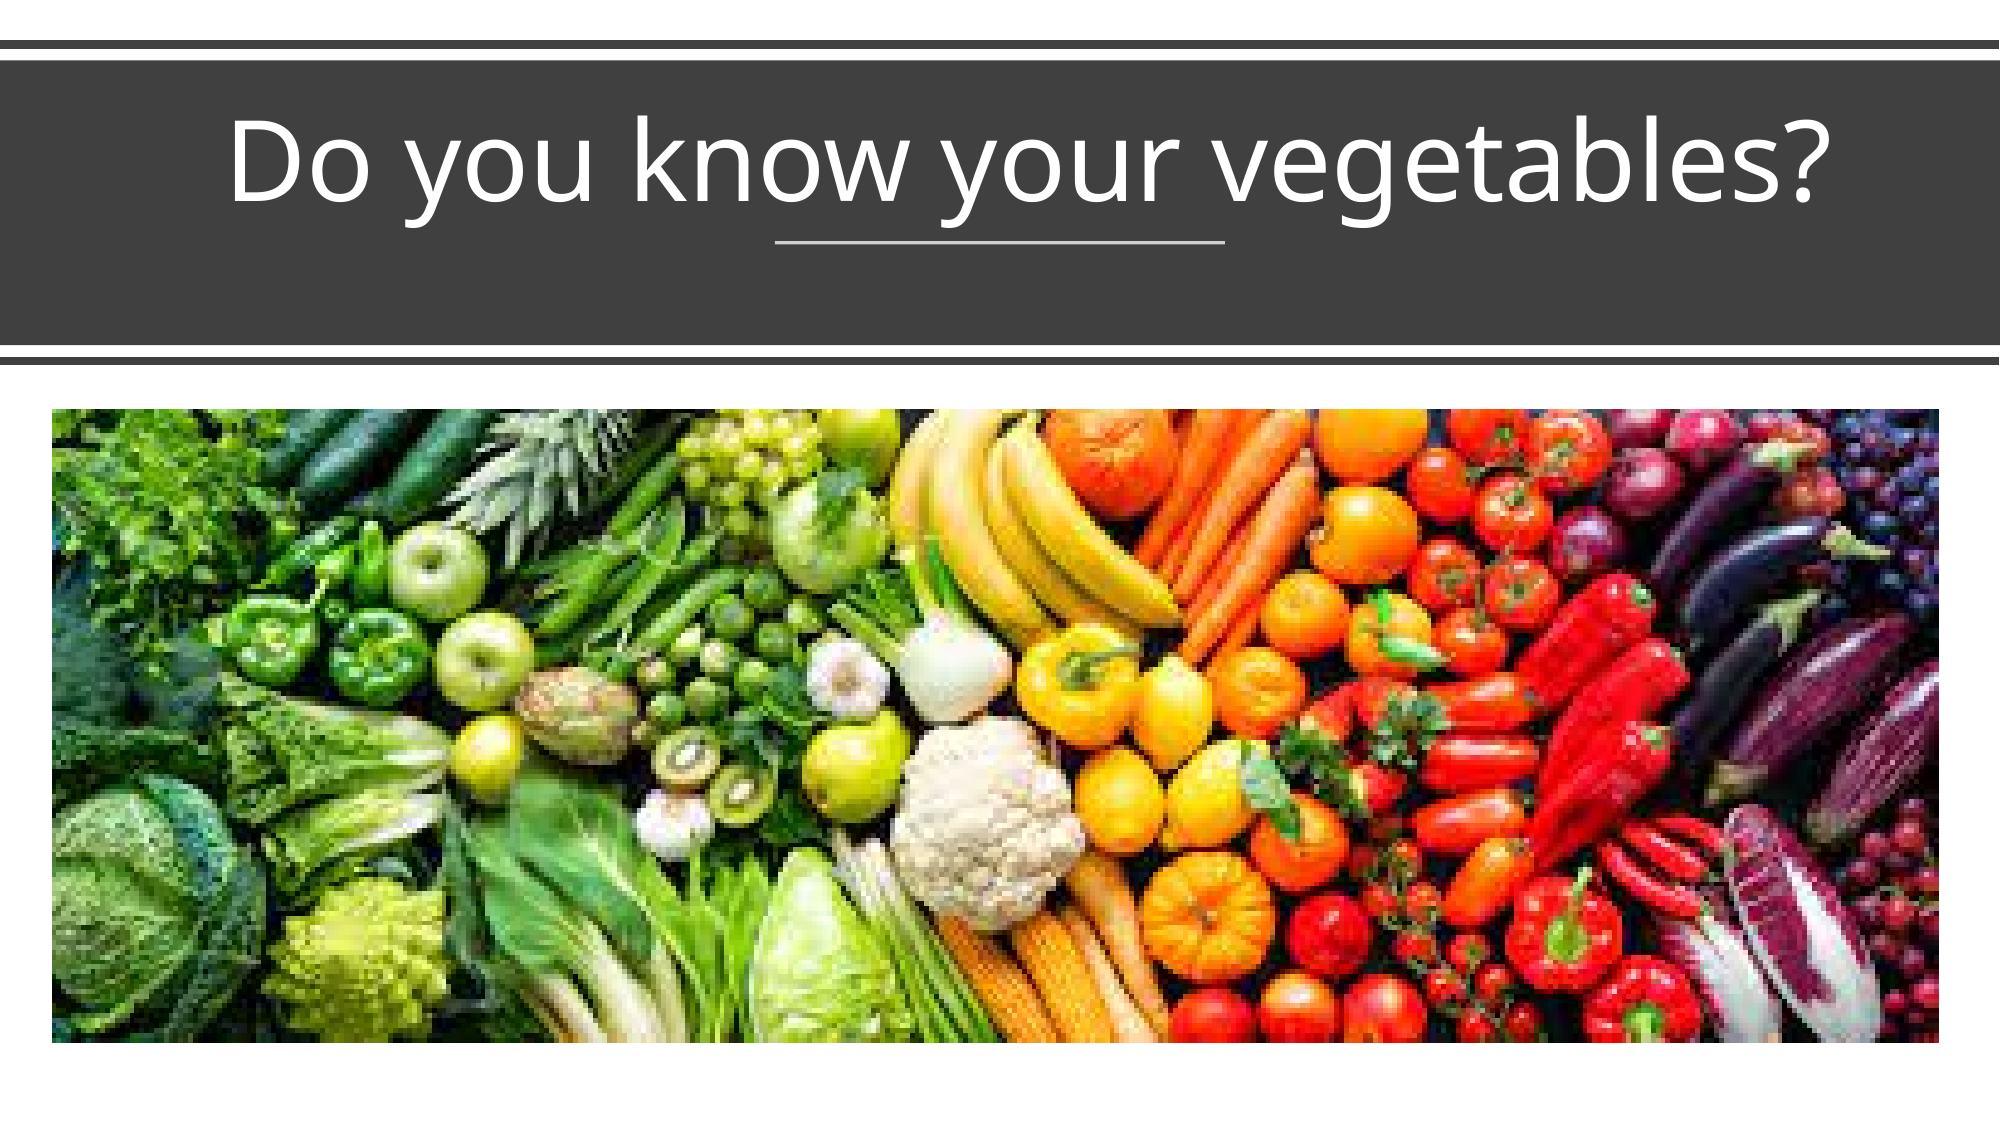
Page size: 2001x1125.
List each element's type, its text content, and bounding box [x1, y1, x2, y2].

picture [52, 409, 1939, 1043]
text_box [0, 59, 2000, 346]
text_box Do you know your vegetables? [86, 80, 1914, 233]
